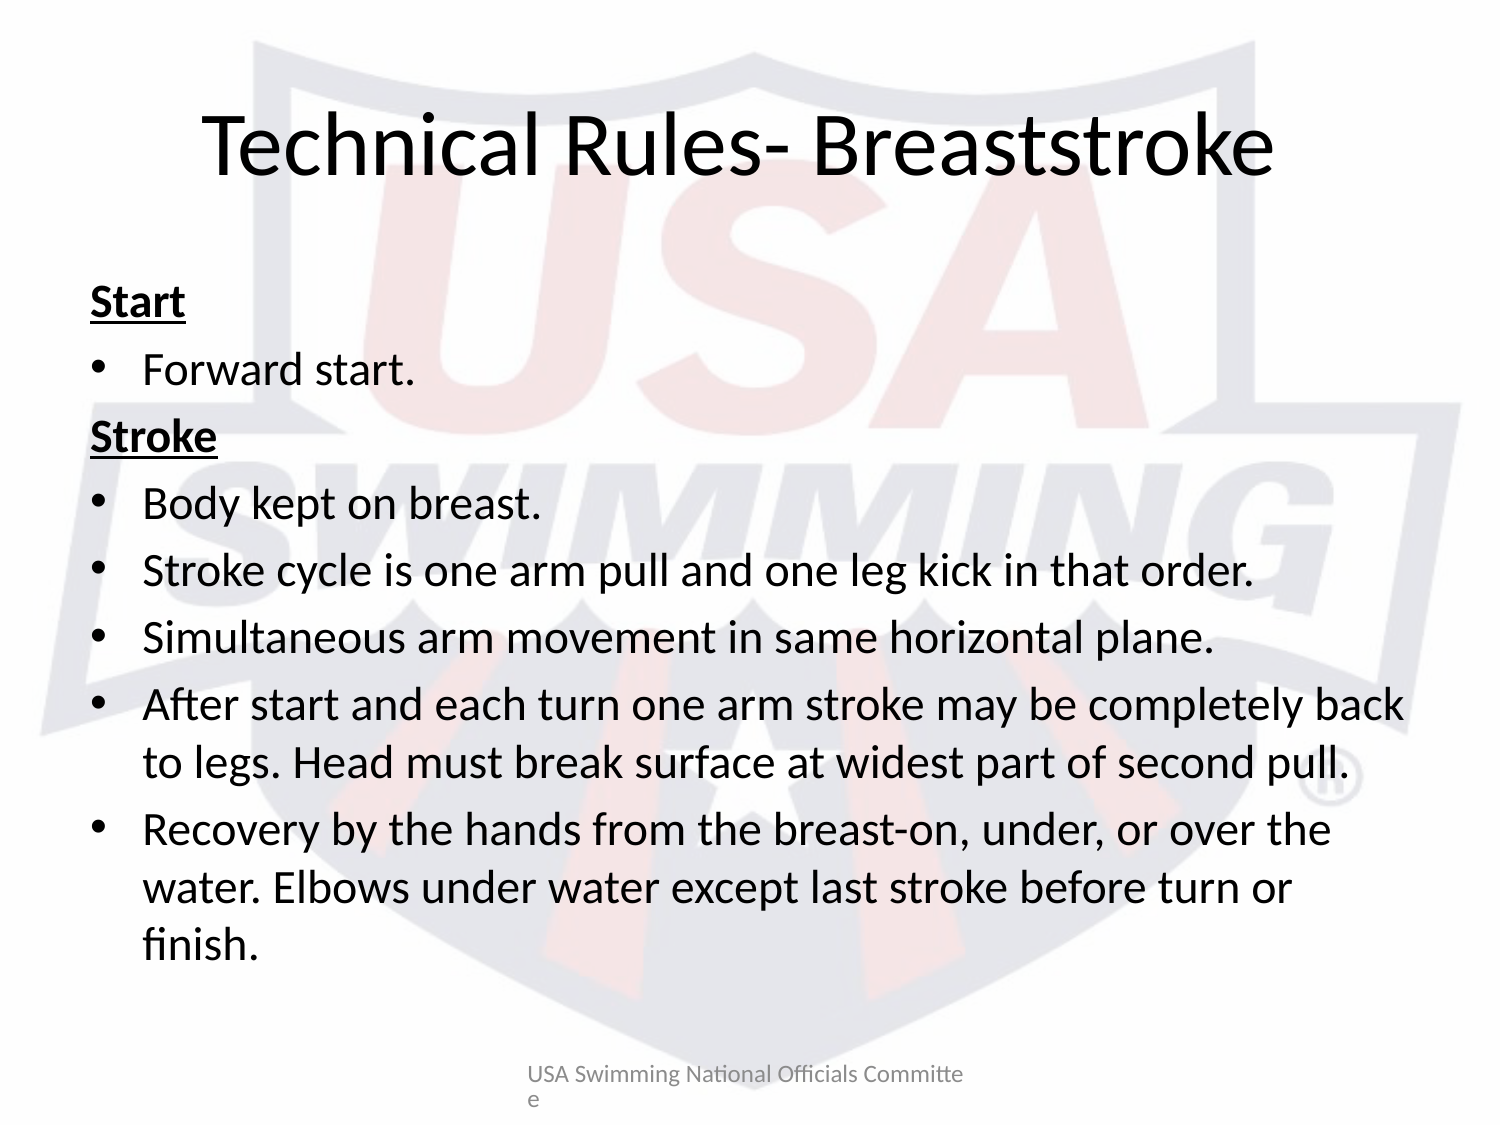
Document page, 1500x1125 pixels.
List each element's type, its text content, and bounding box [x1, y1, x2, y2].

footer USA Swimming National Officials Committee [512, 1042, 988, 1103]
title Technical Rules- Breaststroke [75, 45, 1425, 233]
list Start Forward start. Stroke Body kept on breast. Stroke cycle is one arm pull and one leg kick in that order. Simultaneous arm movement in same horizontal plane. After start and each turn one arm stroke may be completely back to legs. Head must break surface at widest part of second pull. Recovery by the hands from the breast-on, under, or over the water. Elbows under water except last stroke before turn or finish. [75, 262, 1425, 1005]
